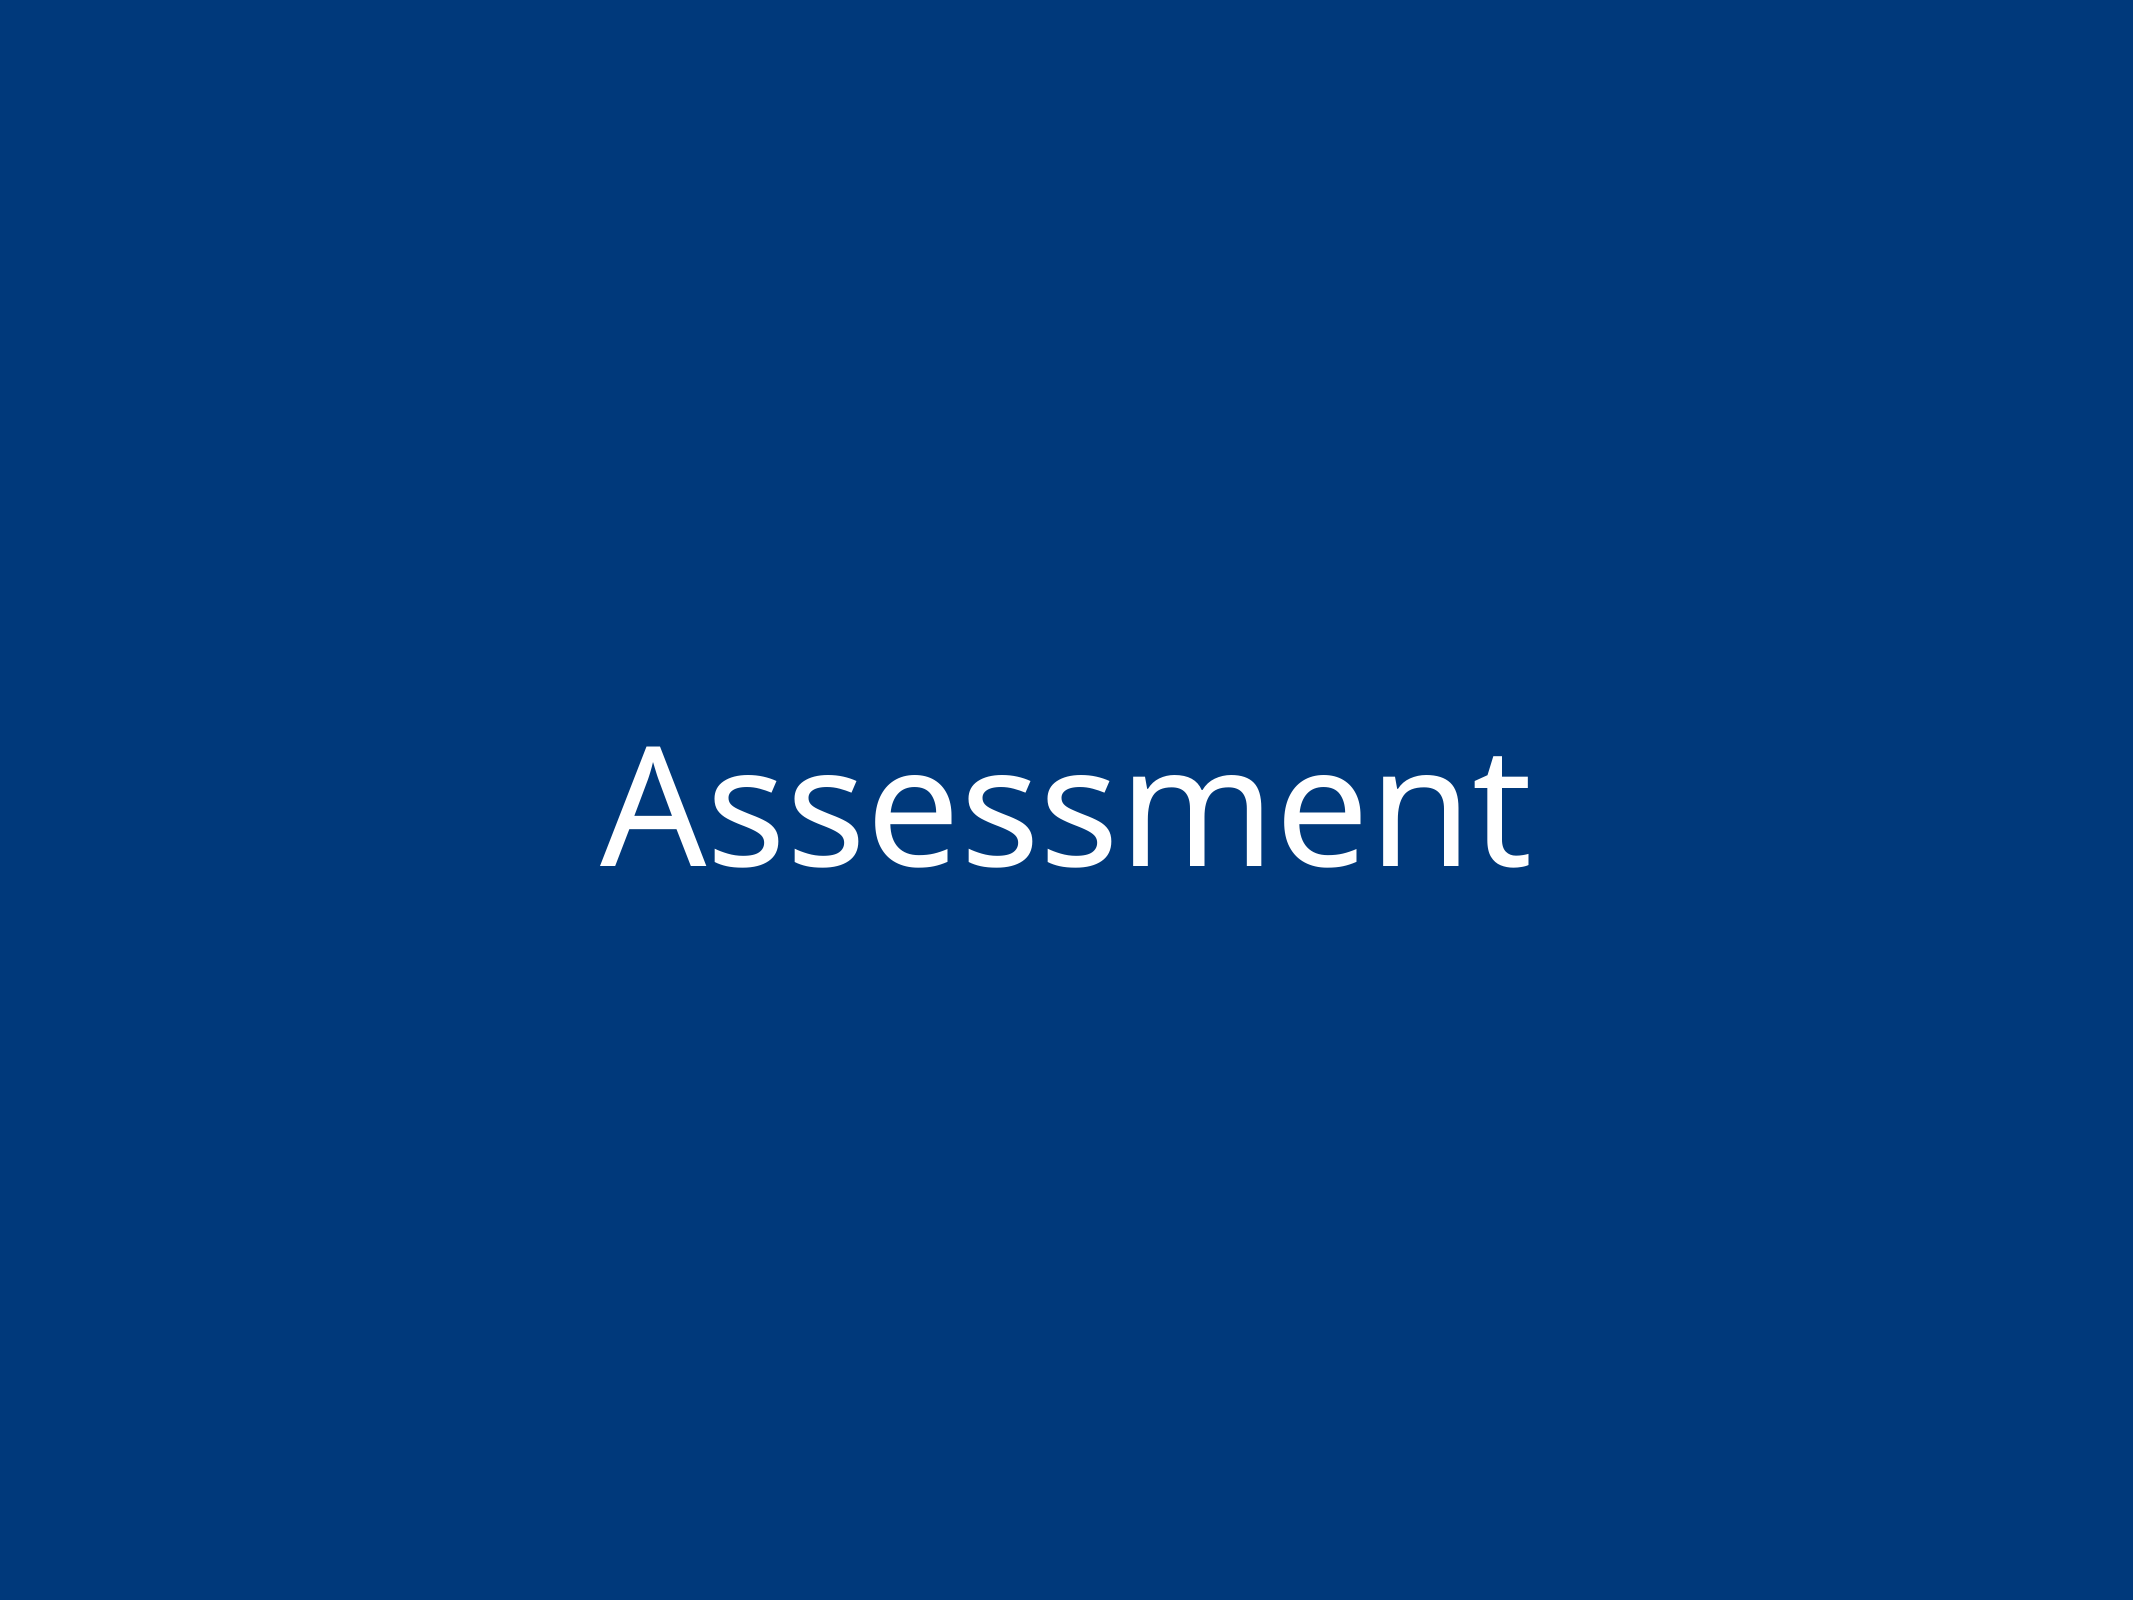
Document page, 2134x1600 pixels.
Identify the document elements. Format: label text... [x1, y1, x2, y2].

title Assessment [155, 625, 1978, 975]
